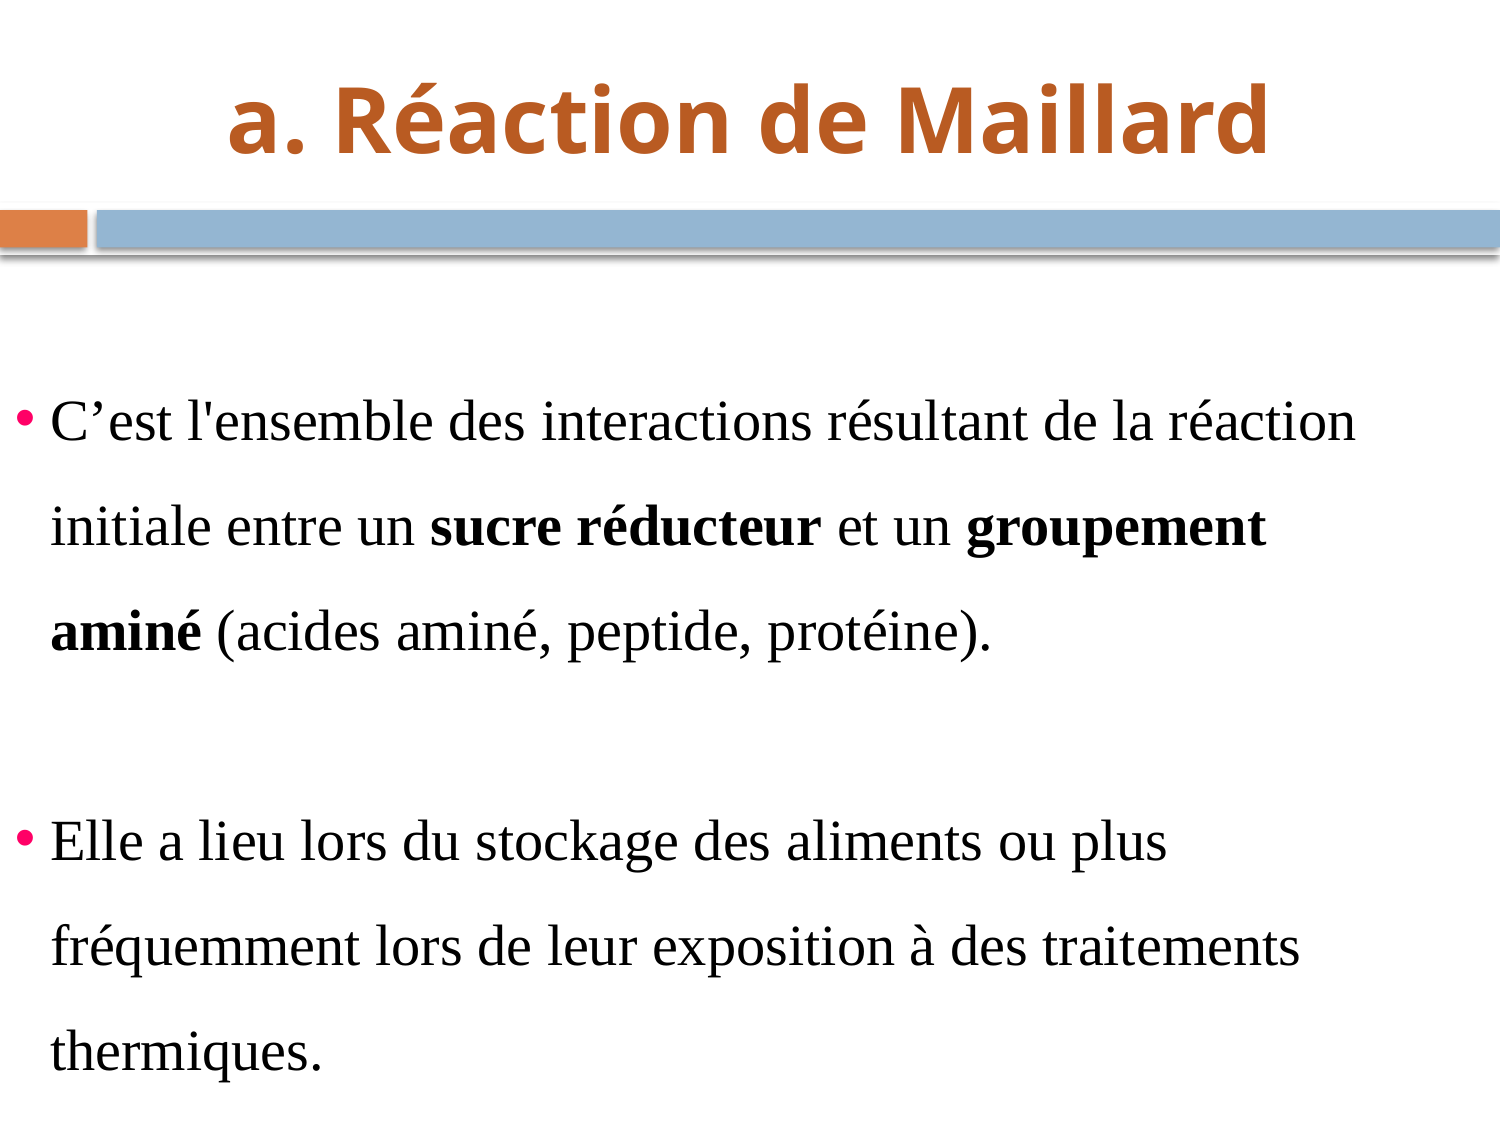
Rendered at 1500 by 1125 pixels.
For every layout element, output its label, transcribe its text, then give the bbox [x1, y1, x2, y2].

text_box C’est l'ensemble des interactions résultant de la réaction initiale entre un sucre réducteur et un groupement aminé (acides aminé, peptide, protéine). Elle a lieu lors du stockage des aliments ou plus fréquemment lors de leur exposition à des traitements thermiques. [0, 339, 1500, 1125]
text_box a. Réaction de Maillard [40, 35, 1460, 198]
